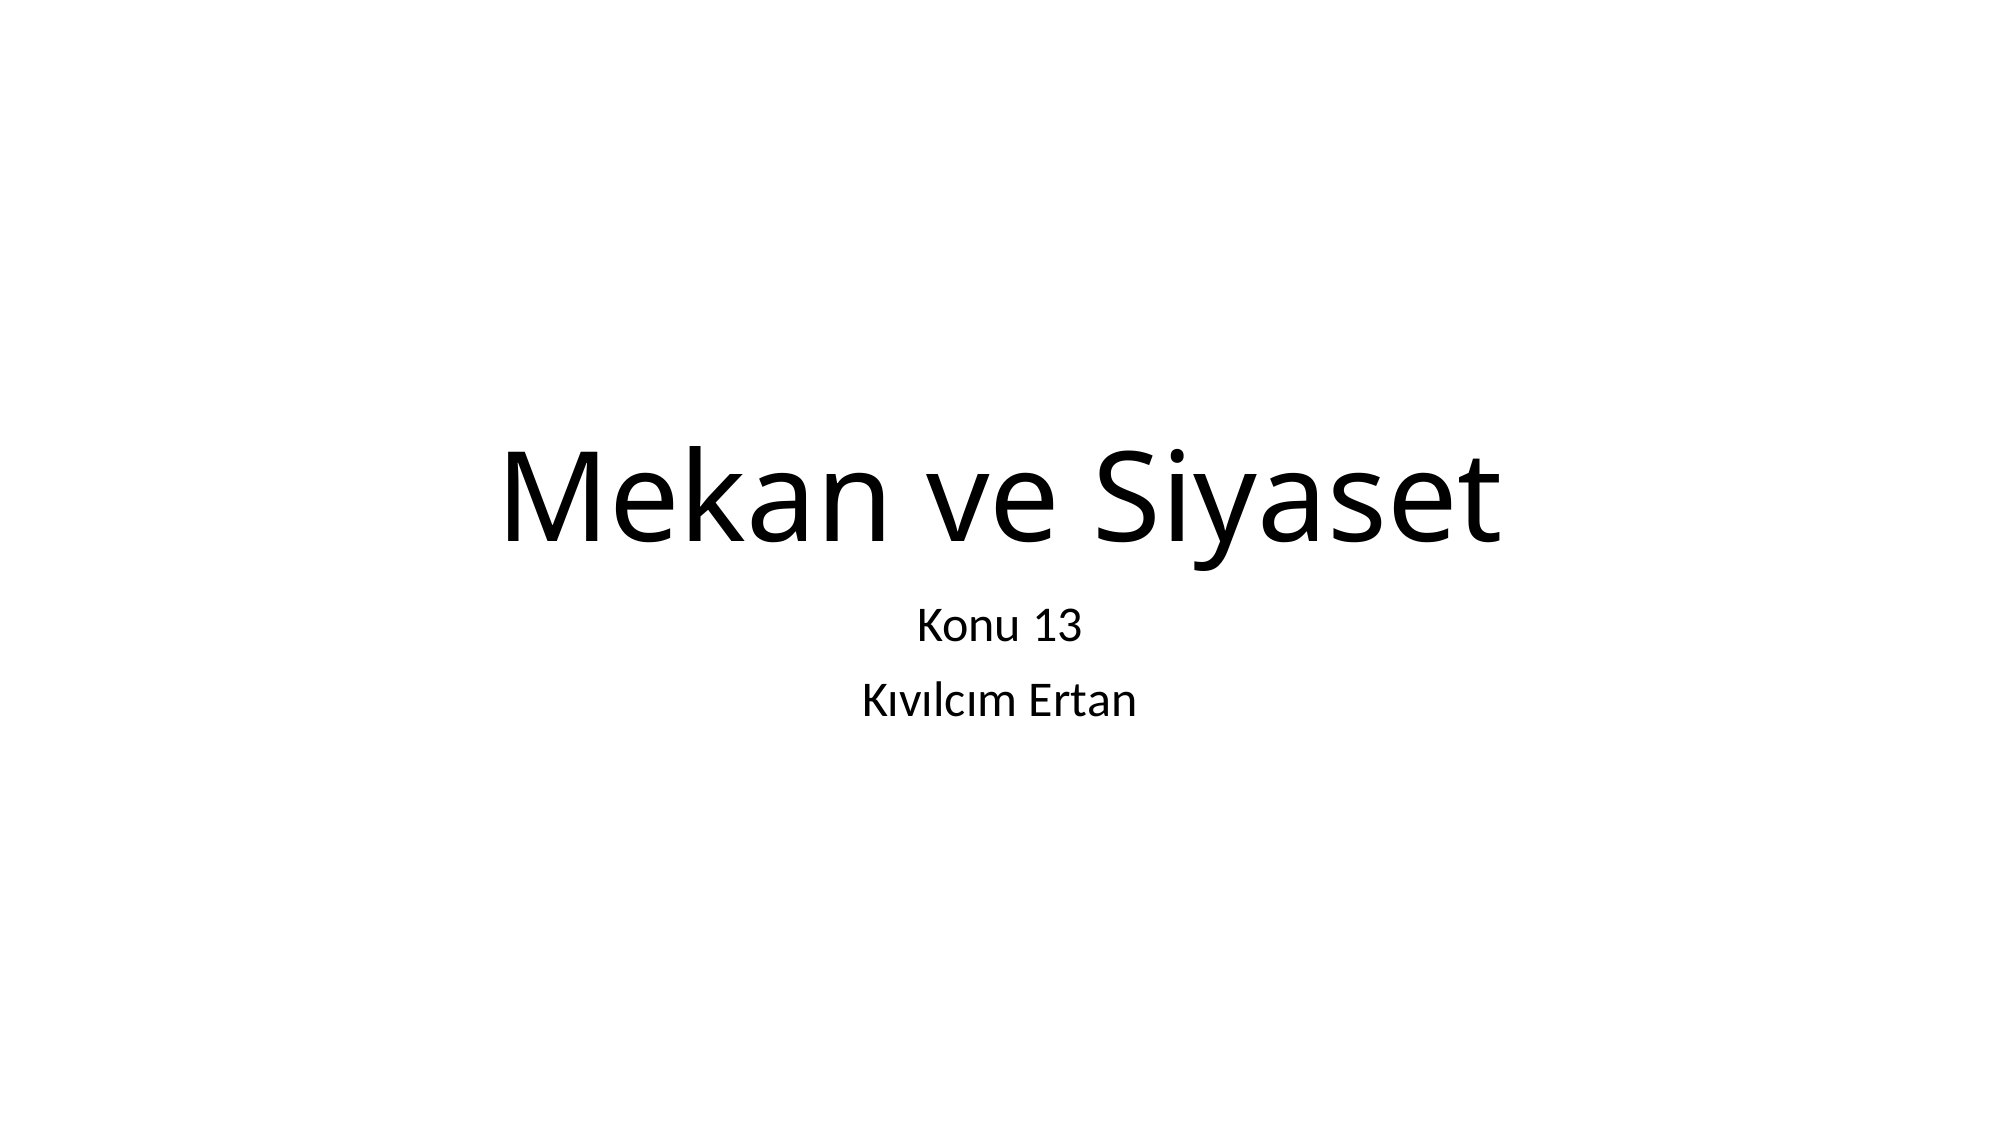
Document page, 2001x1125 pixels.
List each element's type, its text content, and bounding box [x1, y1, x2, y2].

title Mekan ve Siyaset [249, 184, 1750, 576]
subtitle Konu 13 Kıvılcım Ertan [249, 590, 1750, 863]
